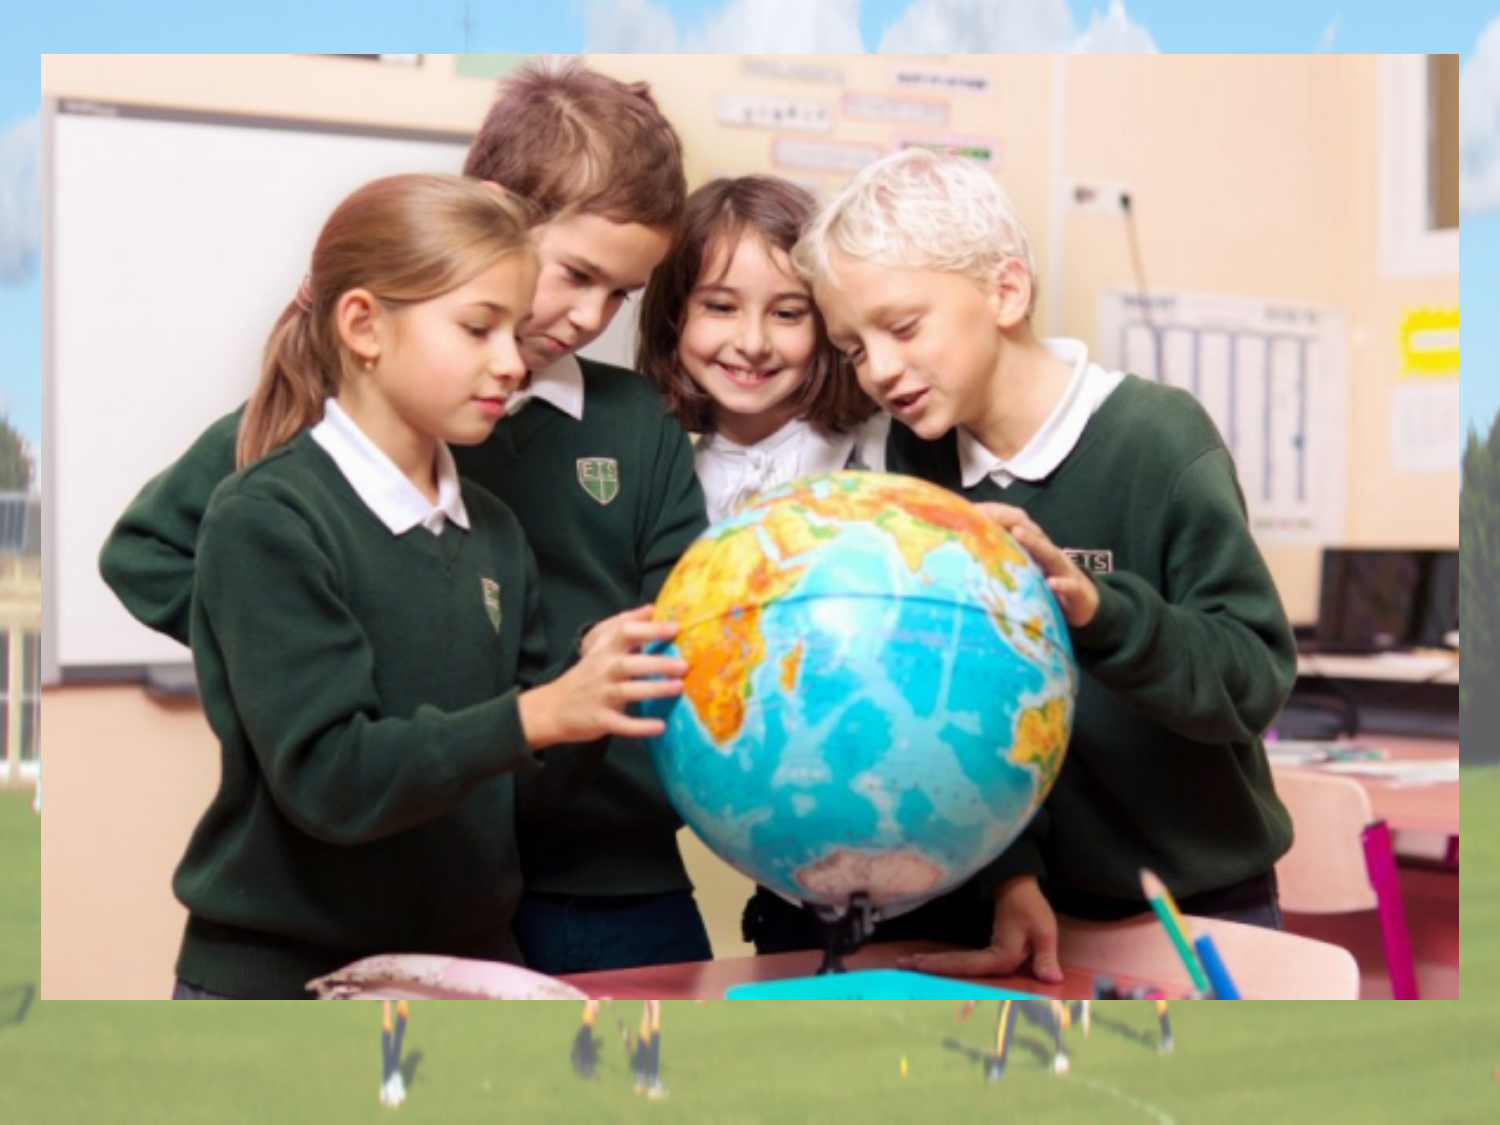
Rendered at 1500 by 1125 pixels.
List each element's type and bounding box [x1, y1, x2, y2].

list [41, 54, 1459, 1000]
